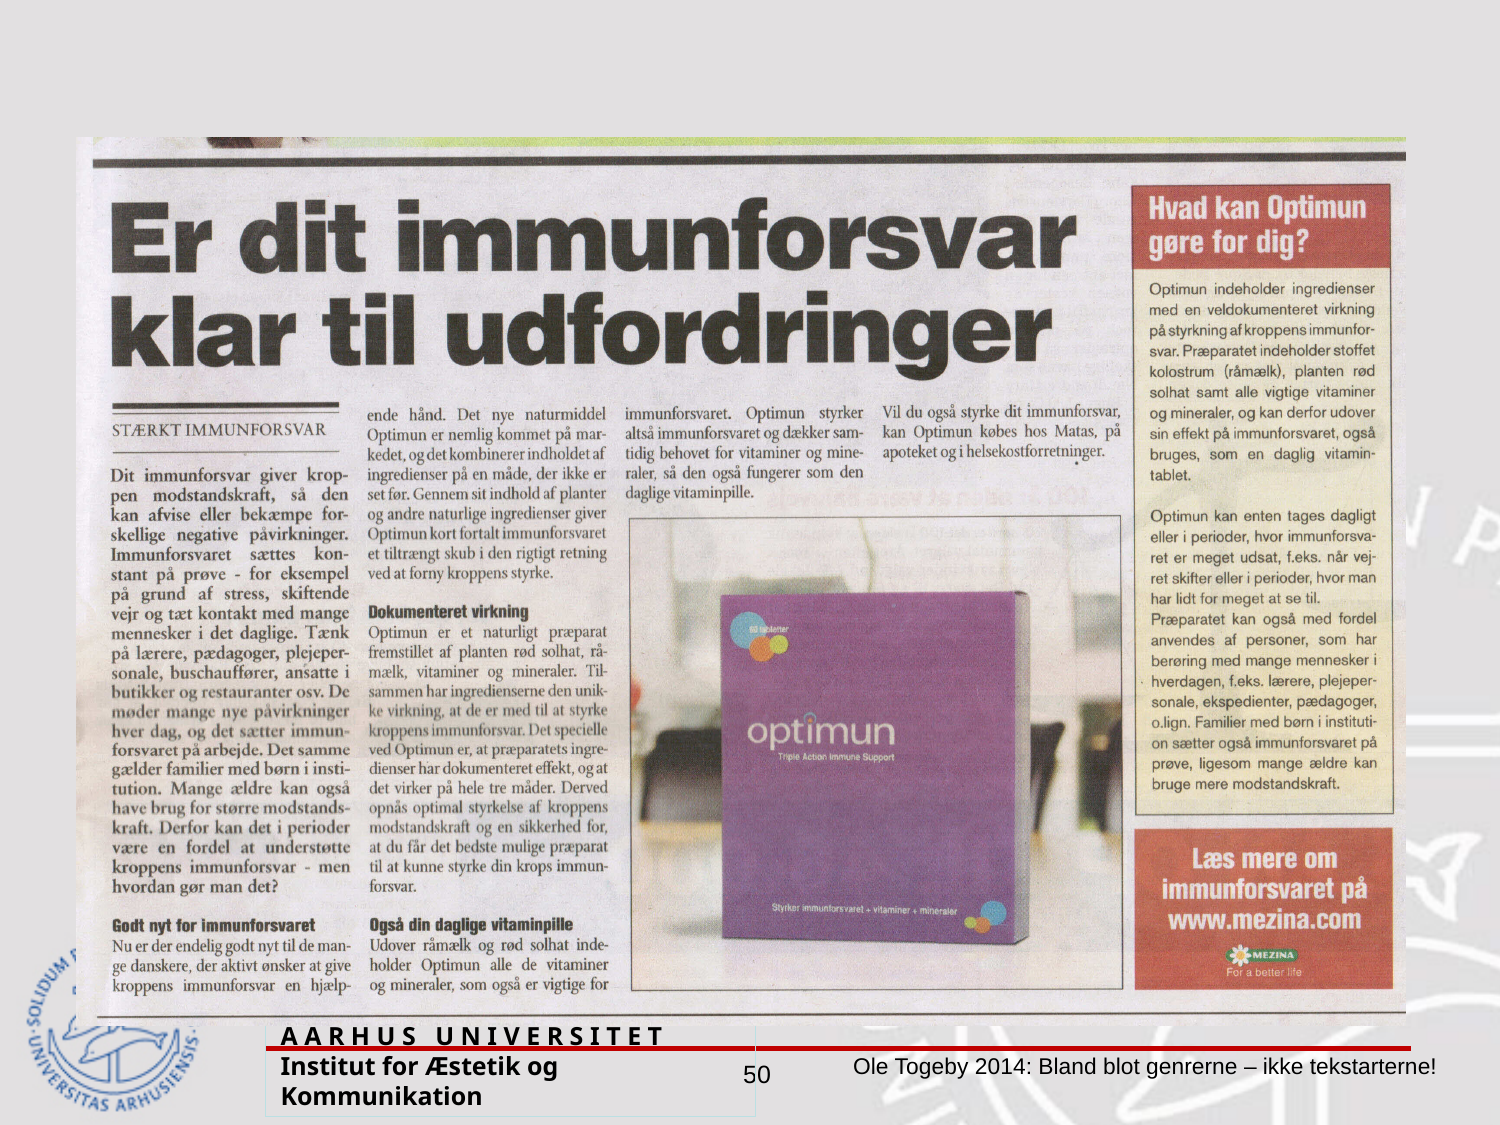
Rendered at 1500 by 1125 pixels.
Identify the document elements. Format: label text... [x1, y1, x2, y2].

picture [0, 0, 1500, 1125]
footer A A R H U S U N I V E R S I T E T Institut for Æstetik og Kommunikation [265, 1035, 756, 1117]
